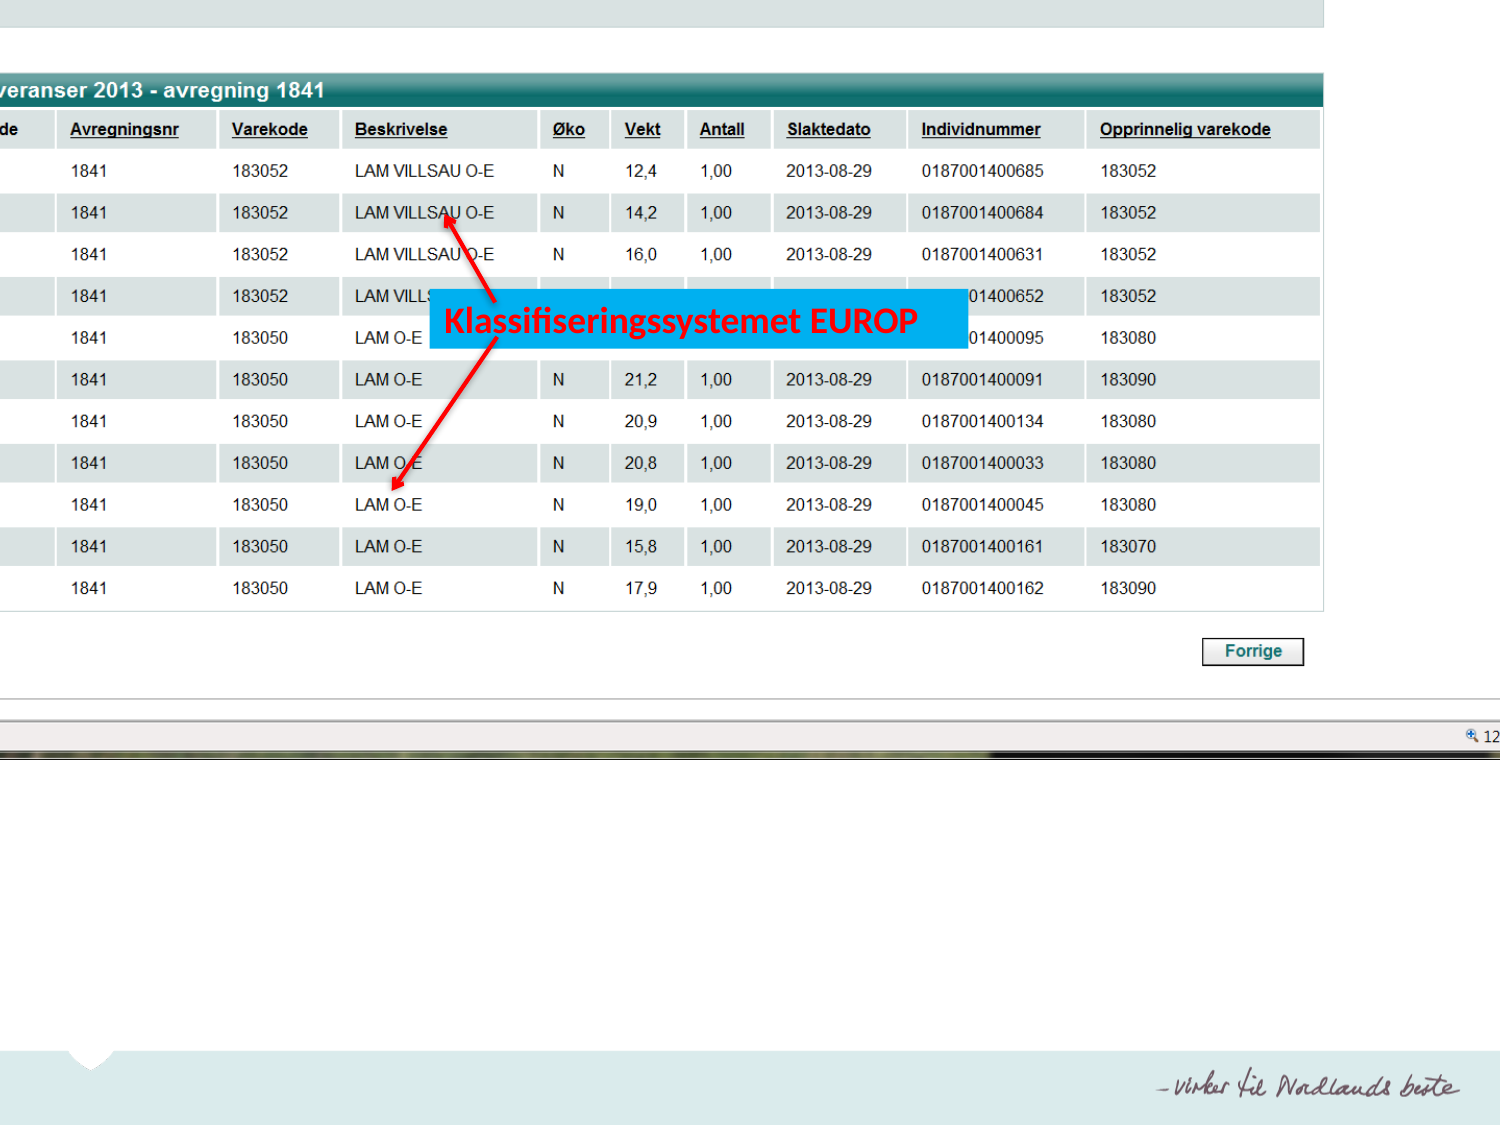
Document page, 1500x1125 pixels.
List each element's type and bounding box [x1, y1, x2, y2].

picture [0, 1043, 1500, 1125]
text_box [391, 336, 498, 492]
text_box [444, 213, 496, 303]
picture [0, 0, 1500, 760]
